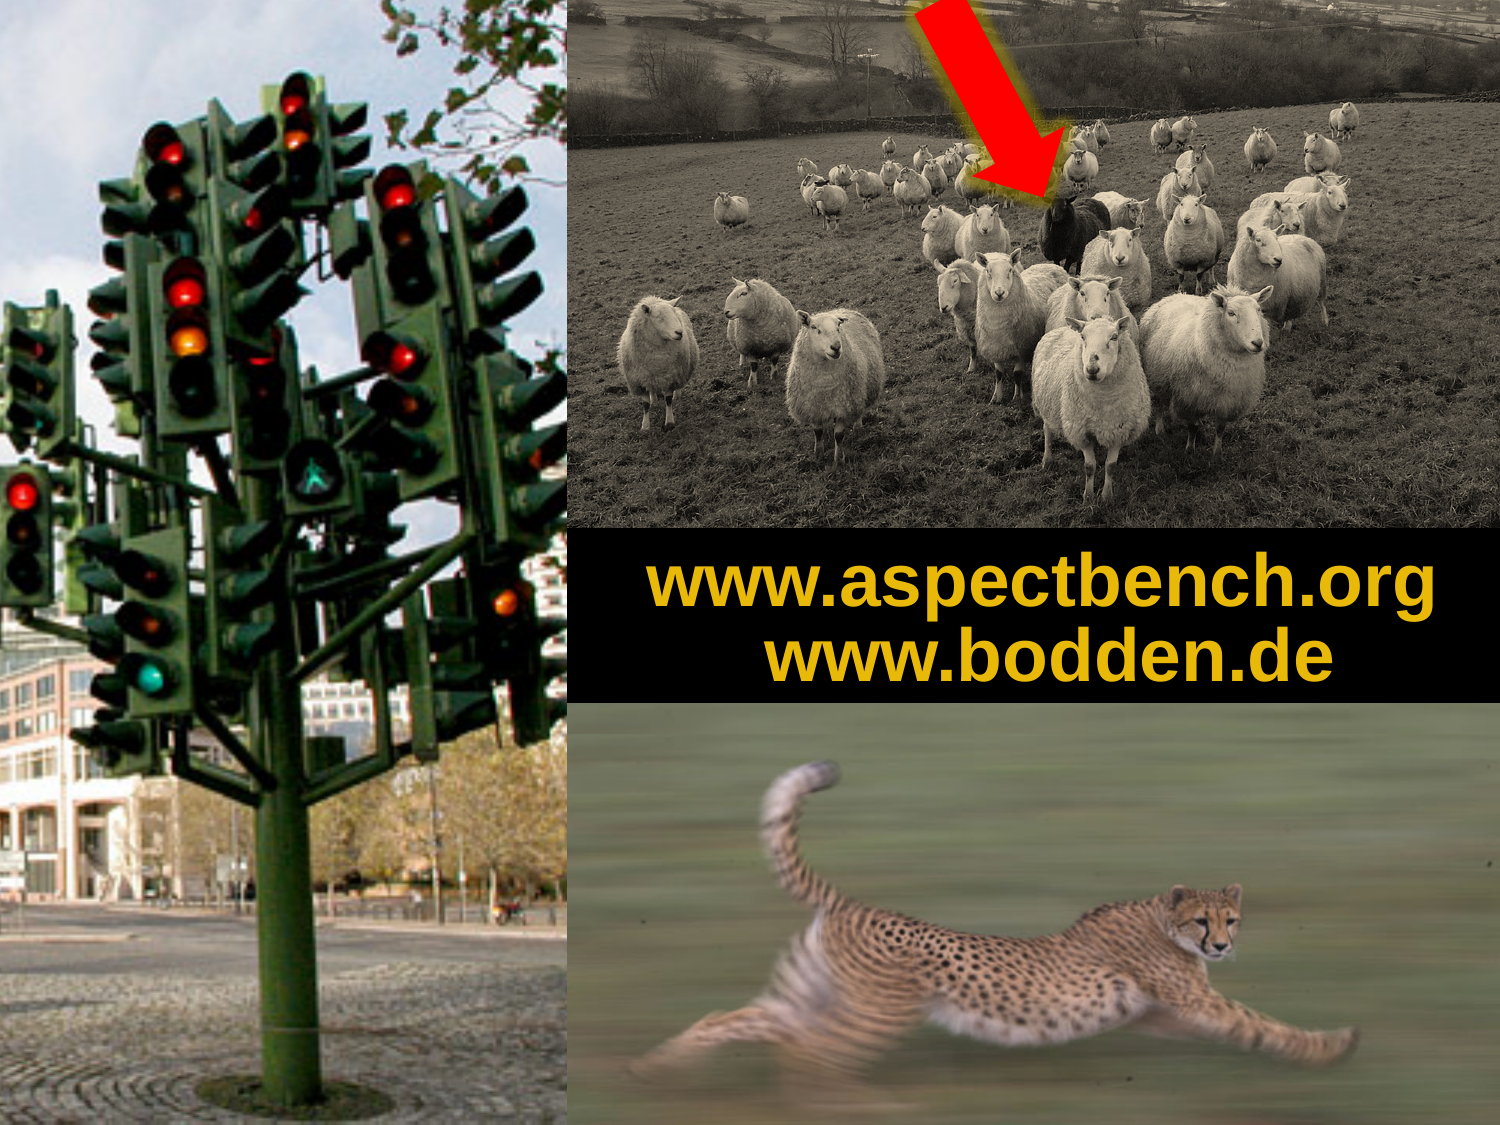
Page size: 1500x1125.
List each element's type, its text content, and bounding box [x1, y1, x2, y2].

text_box www.aspectbench.org [631, 537, 1455, 629]
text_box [576, 703, 1500, 1125]
text_box www.bodden.de [749, 599, 1352, 694]
picture [0, 0, 568, 1125]
picture [576, 0, 1500, 528]
